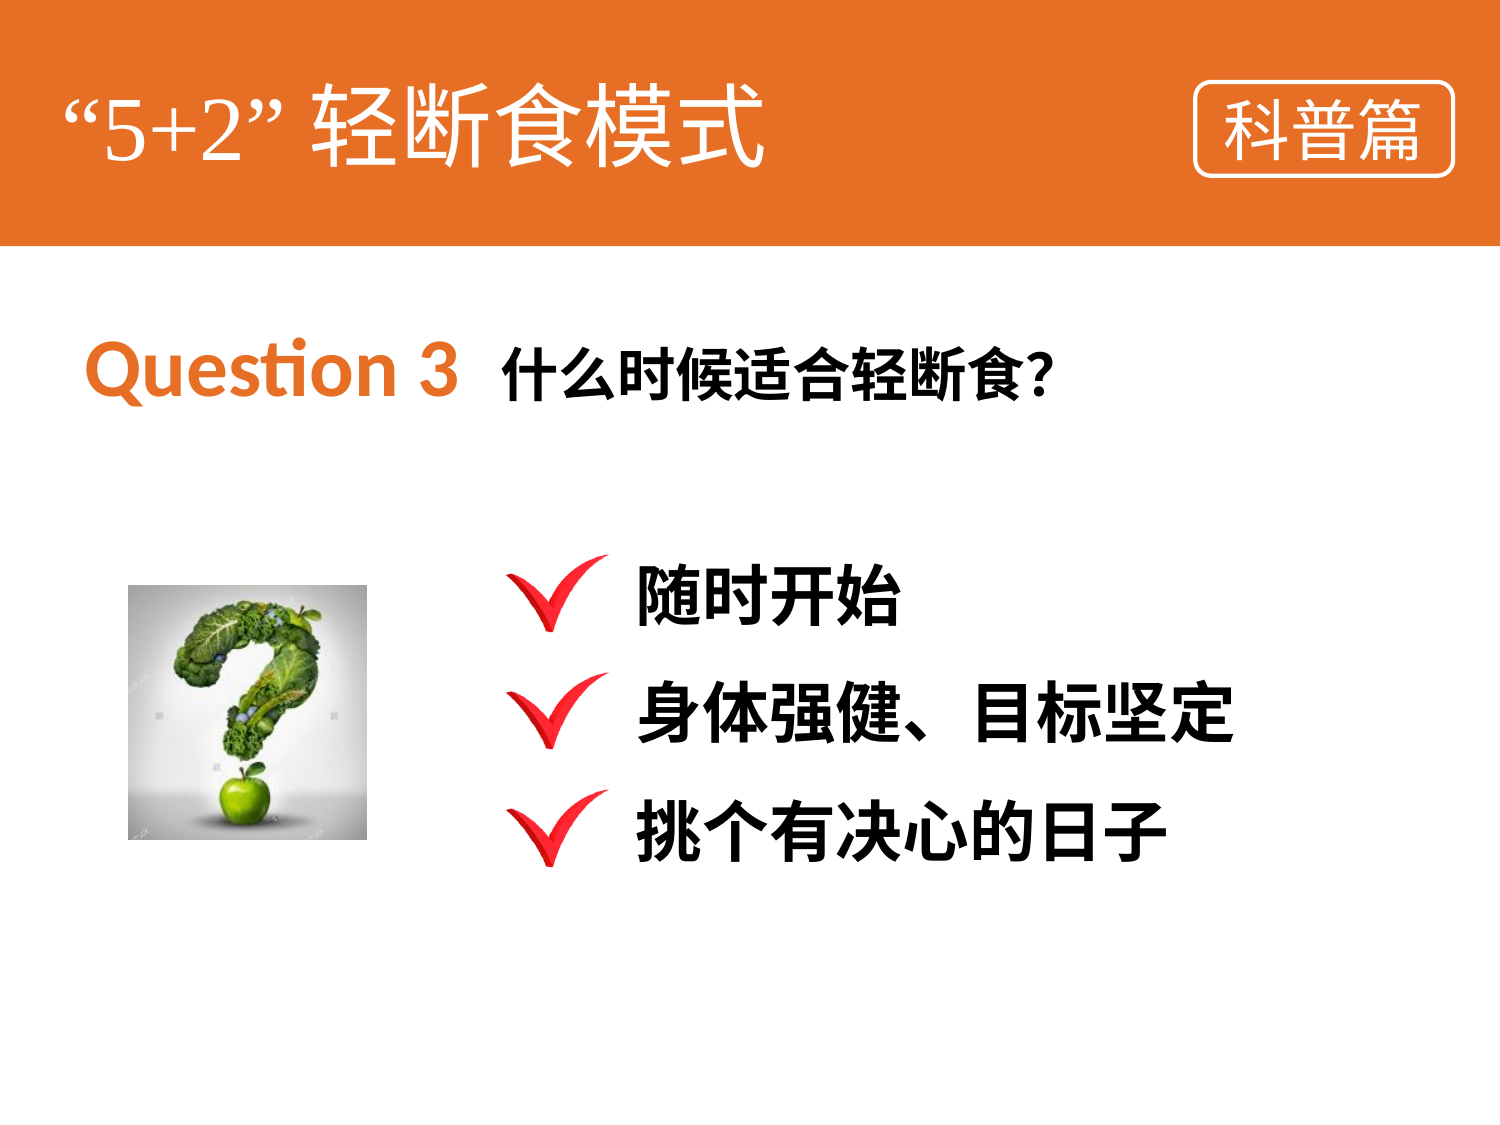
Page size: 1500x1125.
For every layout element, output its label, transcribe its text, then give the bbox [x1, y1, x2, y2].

text_box [0, 0, 1500, 248]
text_box 挑个有决心的日子 [621, 782, 1360, 878]
text_box “5+2”轻断食模式 [46, 61, 1336, 186]
picture [503, 668, 610, 751]
text_box 随时开始 [621, 546, 1207, 642]
text_box 身体强健、目标坚定 [621, 663, 1360, 759]
text_box Question 3 什么时候适合轻断食？ [70, 305, 1219, 421]
picture [503, 785, 610, 868]
picture [128, 585, 367, 840]
picture [503, 550, 610, 633]
text_box 科普篇 [1336, 79, 1456, 178]
